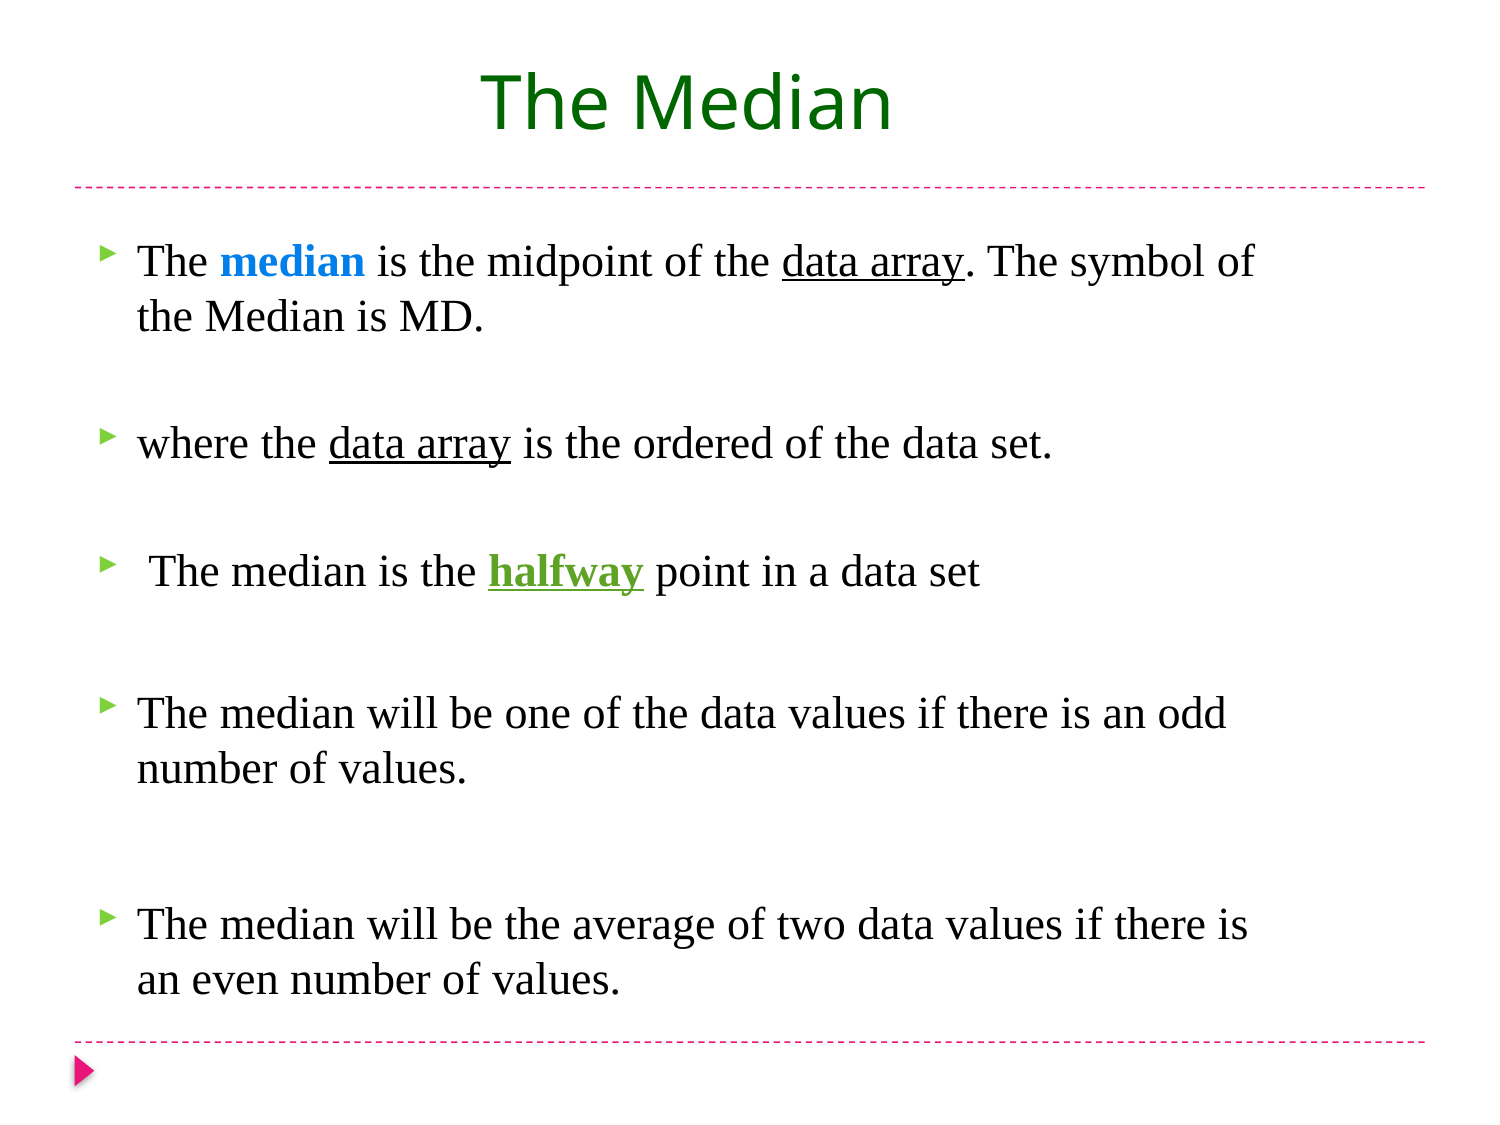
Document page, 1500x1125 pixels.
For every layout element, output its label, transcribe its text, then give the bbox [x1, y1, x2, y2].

title The Median [75, 45, 1300, 153]
list The median is the midpoint of the data array. The symbol of the Median is MD. where the data array is the ordered of the data set. The median is the halfway point in a data set The median will be one of the data values if there is an odd number of values. The median will be the average of two data values if there is an even number of values. [82, 222, 1307, 1023]
